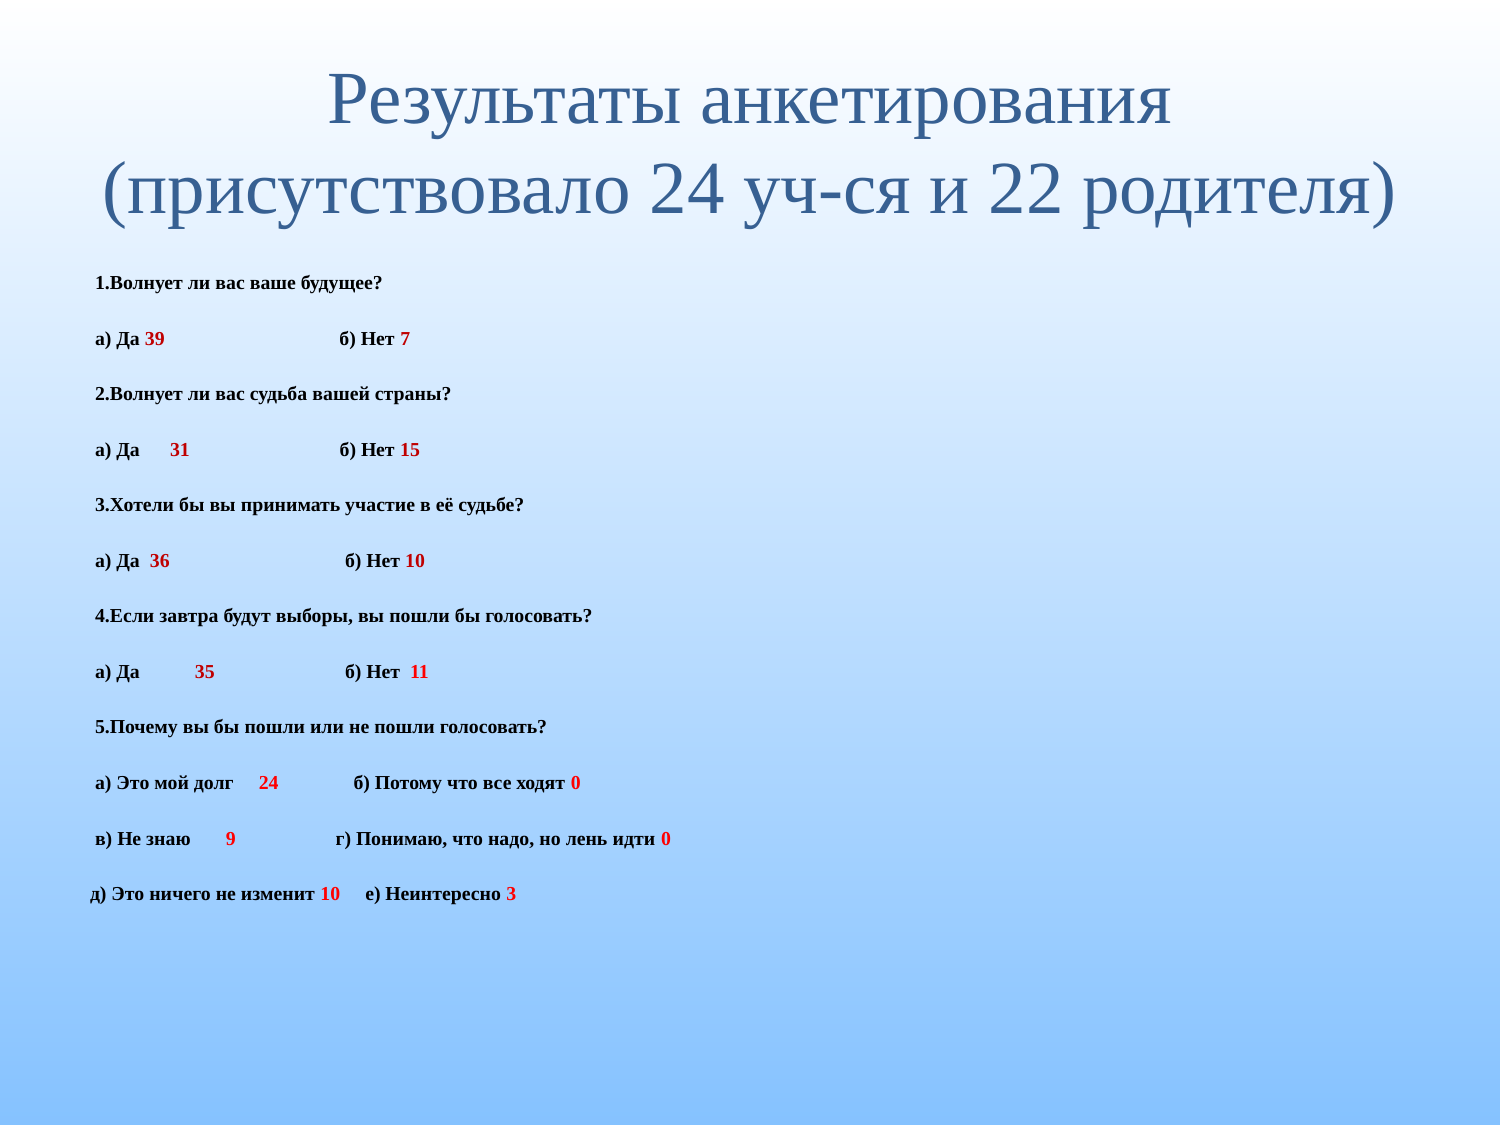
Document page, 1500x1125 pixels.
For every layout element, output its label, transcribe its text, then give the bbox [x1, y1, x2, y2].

list 1.Волнует ли вас ваше будущее? а) Да 39 б) Нет 7 2.Волнует ли вас судьба вашей страны? а) Да 31 б) Нет 15 3.Хотели бы вы принимать участие в её судьбе? а) Да 36 б) Нет 10 4.Если завтра будут выборы, вы пошли бы голосовать? а) Да 35 б) Нет 11 5.Почему вы бы пошли или не пошли голосовать? а) Это мой долг 24 б) Потому что все ходят 0 в) Не знаю 9 г) Понимаю, что надо, но лень идти 0 д) Это ничего не изменит 10 е) Неинтересно 3 [75, 262, 1425, 1090]
title Результаты анкетирования (присутствовало 24 уч-ся и 22 родителя) [75, 45, 1425, 233]
